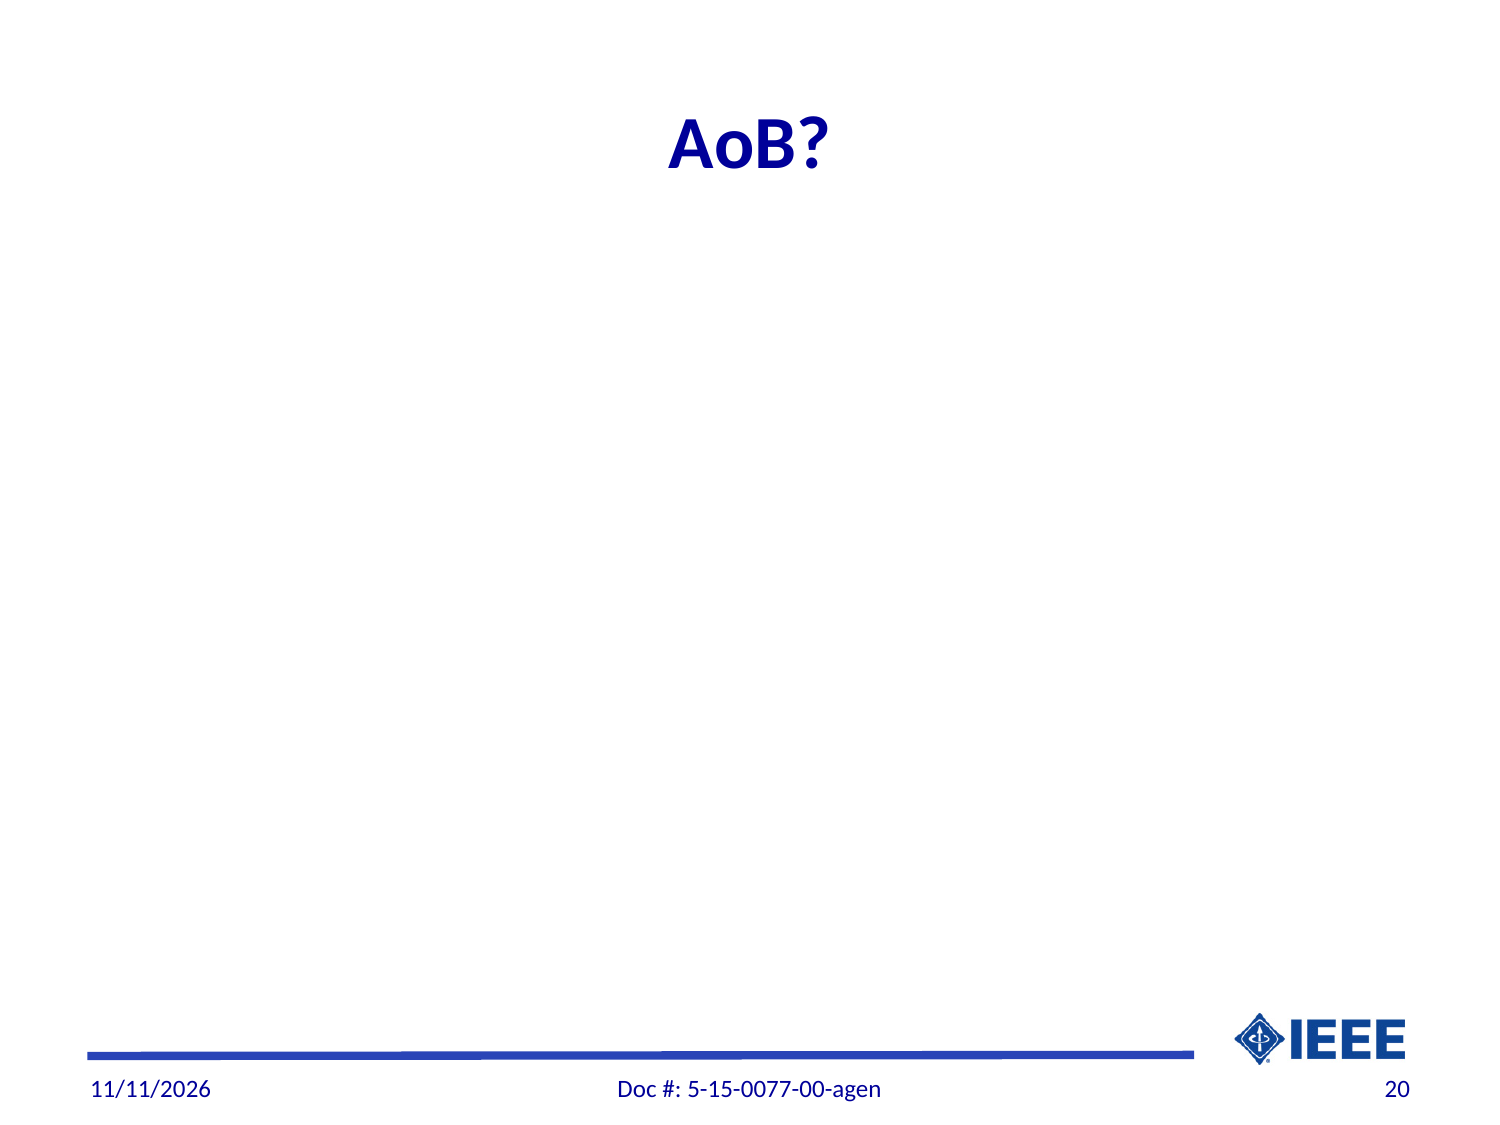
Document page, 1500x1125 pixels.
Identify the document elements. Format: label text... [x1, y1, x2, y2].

slide_number 20 [1074, 1057, 1425, 1118]
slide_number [75, 1057, 425, 1118]
footer Doc #: 5-15-0077-00-agen [512, 1057, 988, 1118]
picture [1231, 1011, 1406, 1057]
title AoB? [75, 45, 1425, 233]
